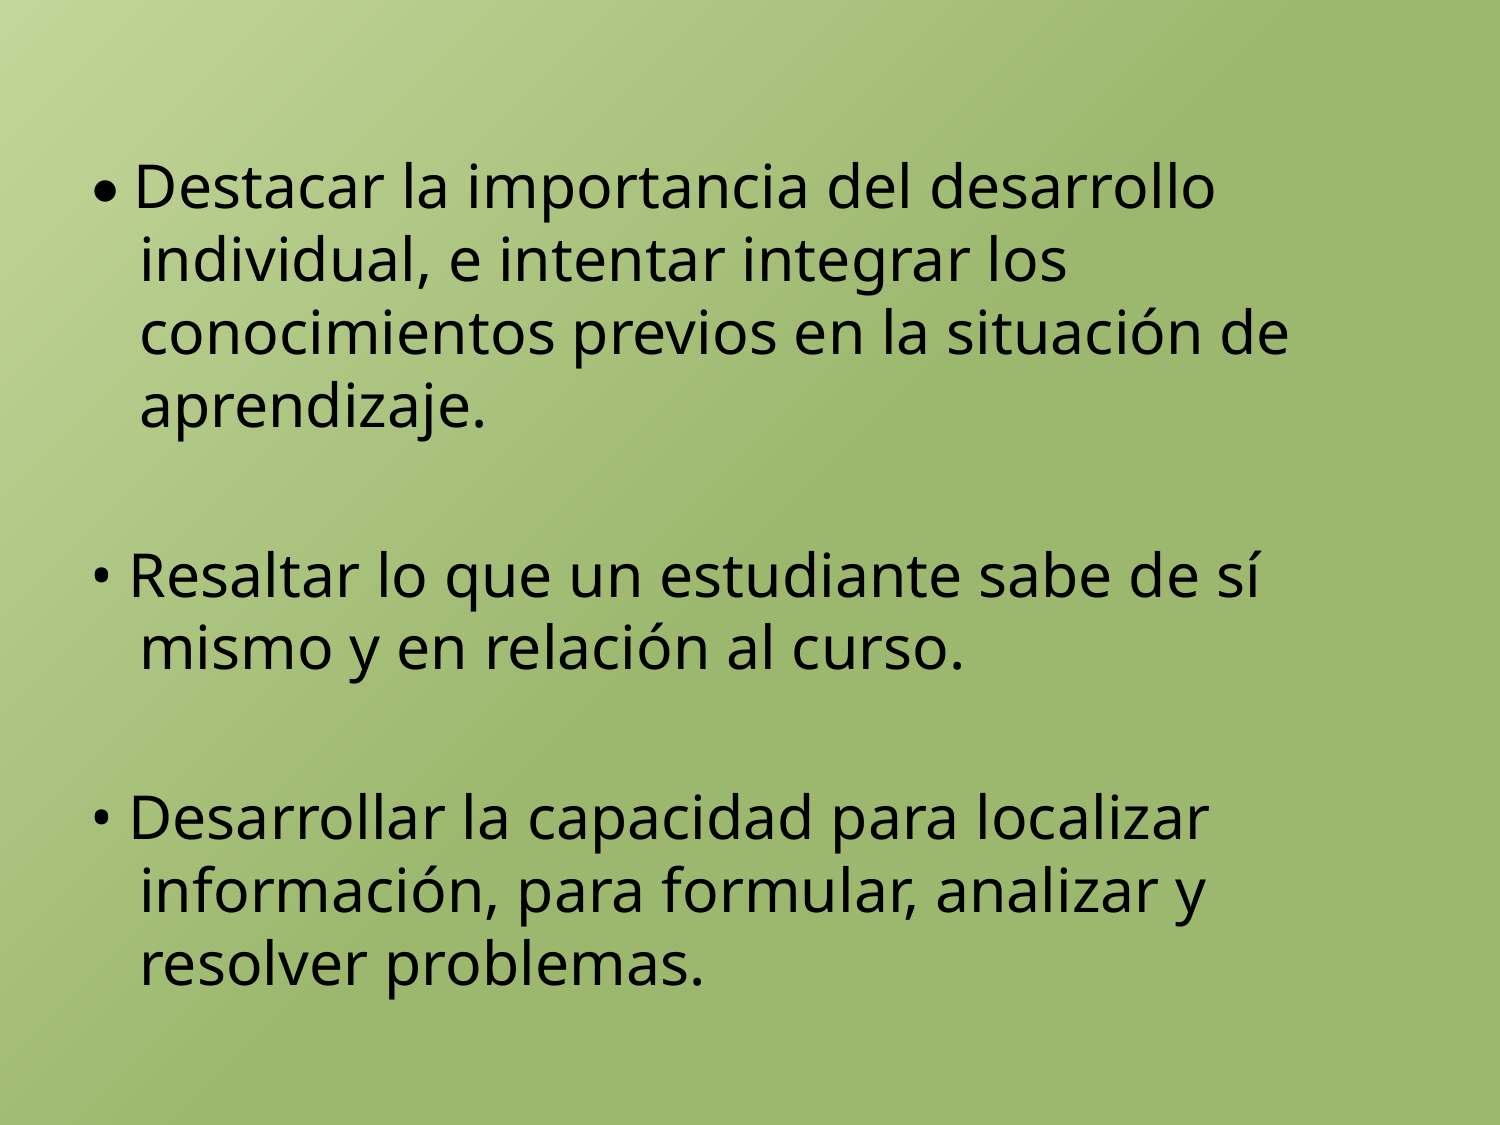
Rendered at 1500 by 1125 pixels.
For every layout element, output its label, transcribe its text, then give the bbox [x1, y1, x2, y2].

list • Destacar la importancia del desarrollo individual, e intentar integrar los conocimientos previos en la situación de aprendizaje. • Resaltar lo que un estudiante sabe de sí mismo y en relación al curso. • Desarrollar la capacidad para localizar información, para formular, analizar y resolver problemas. [75, 140, 1407, 1008]
